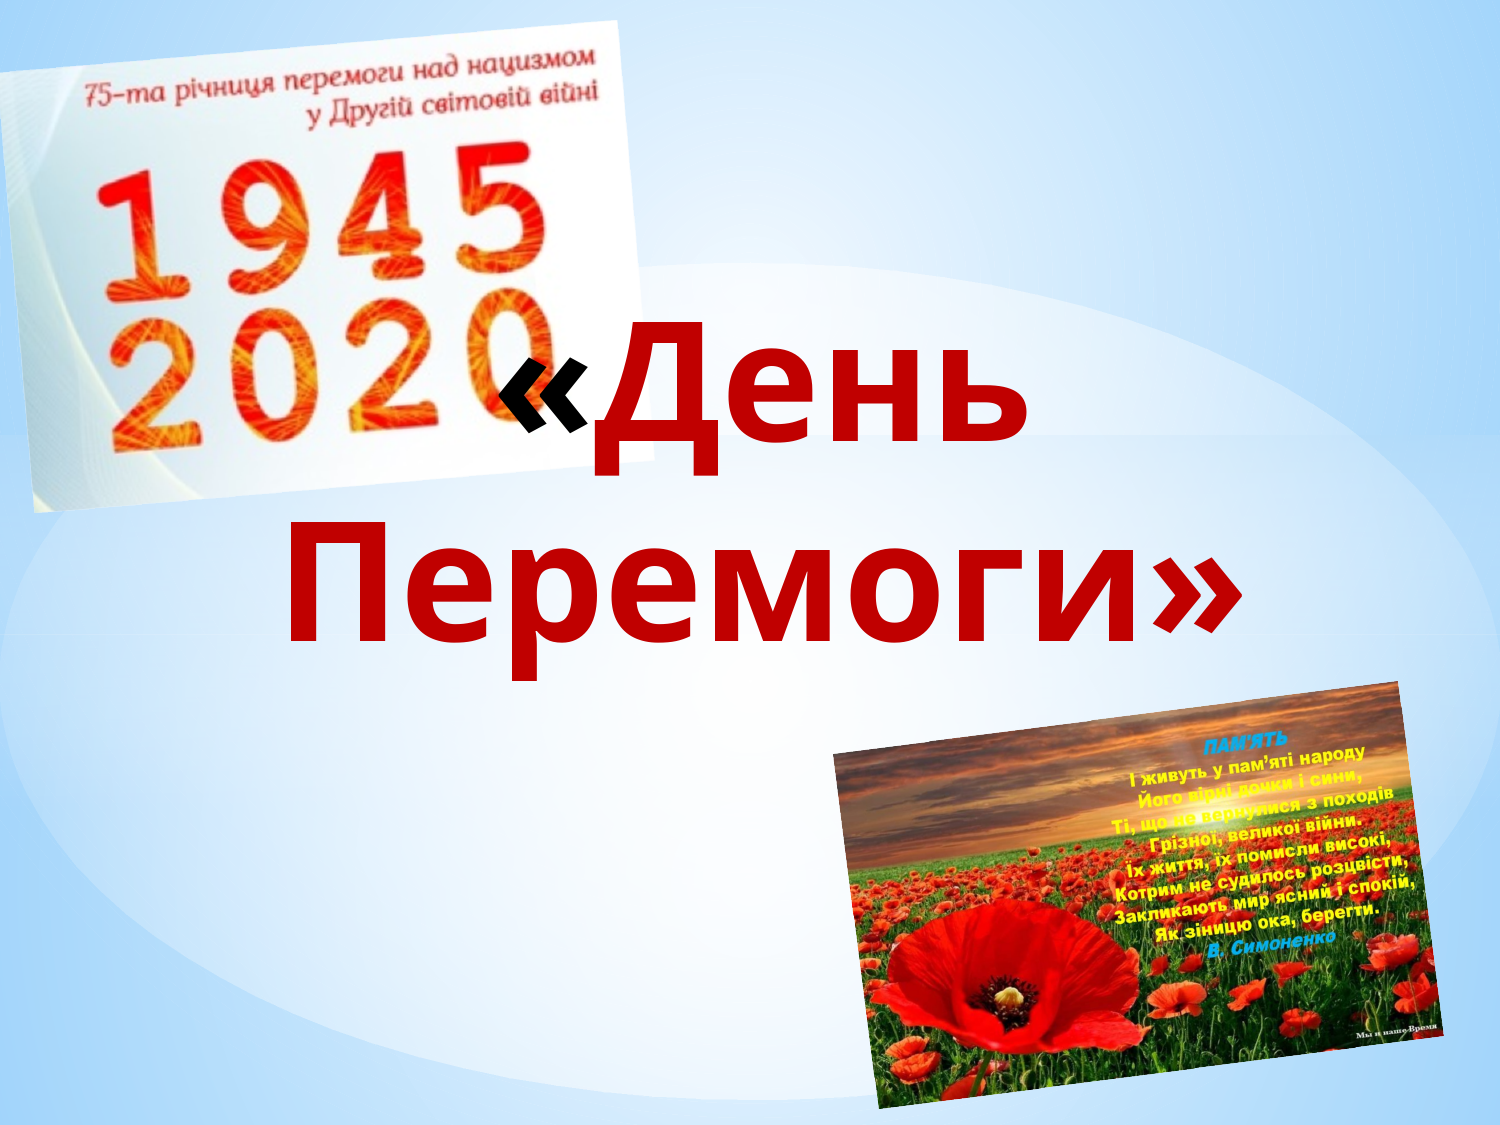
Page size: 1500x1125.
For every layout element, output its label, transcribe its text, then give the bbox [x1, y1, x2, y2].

title «День Перемоги» [159, 267, 1337, 562]
picture [0, 21, 638, 512]
picture [834, 681, 1443, 1109]
